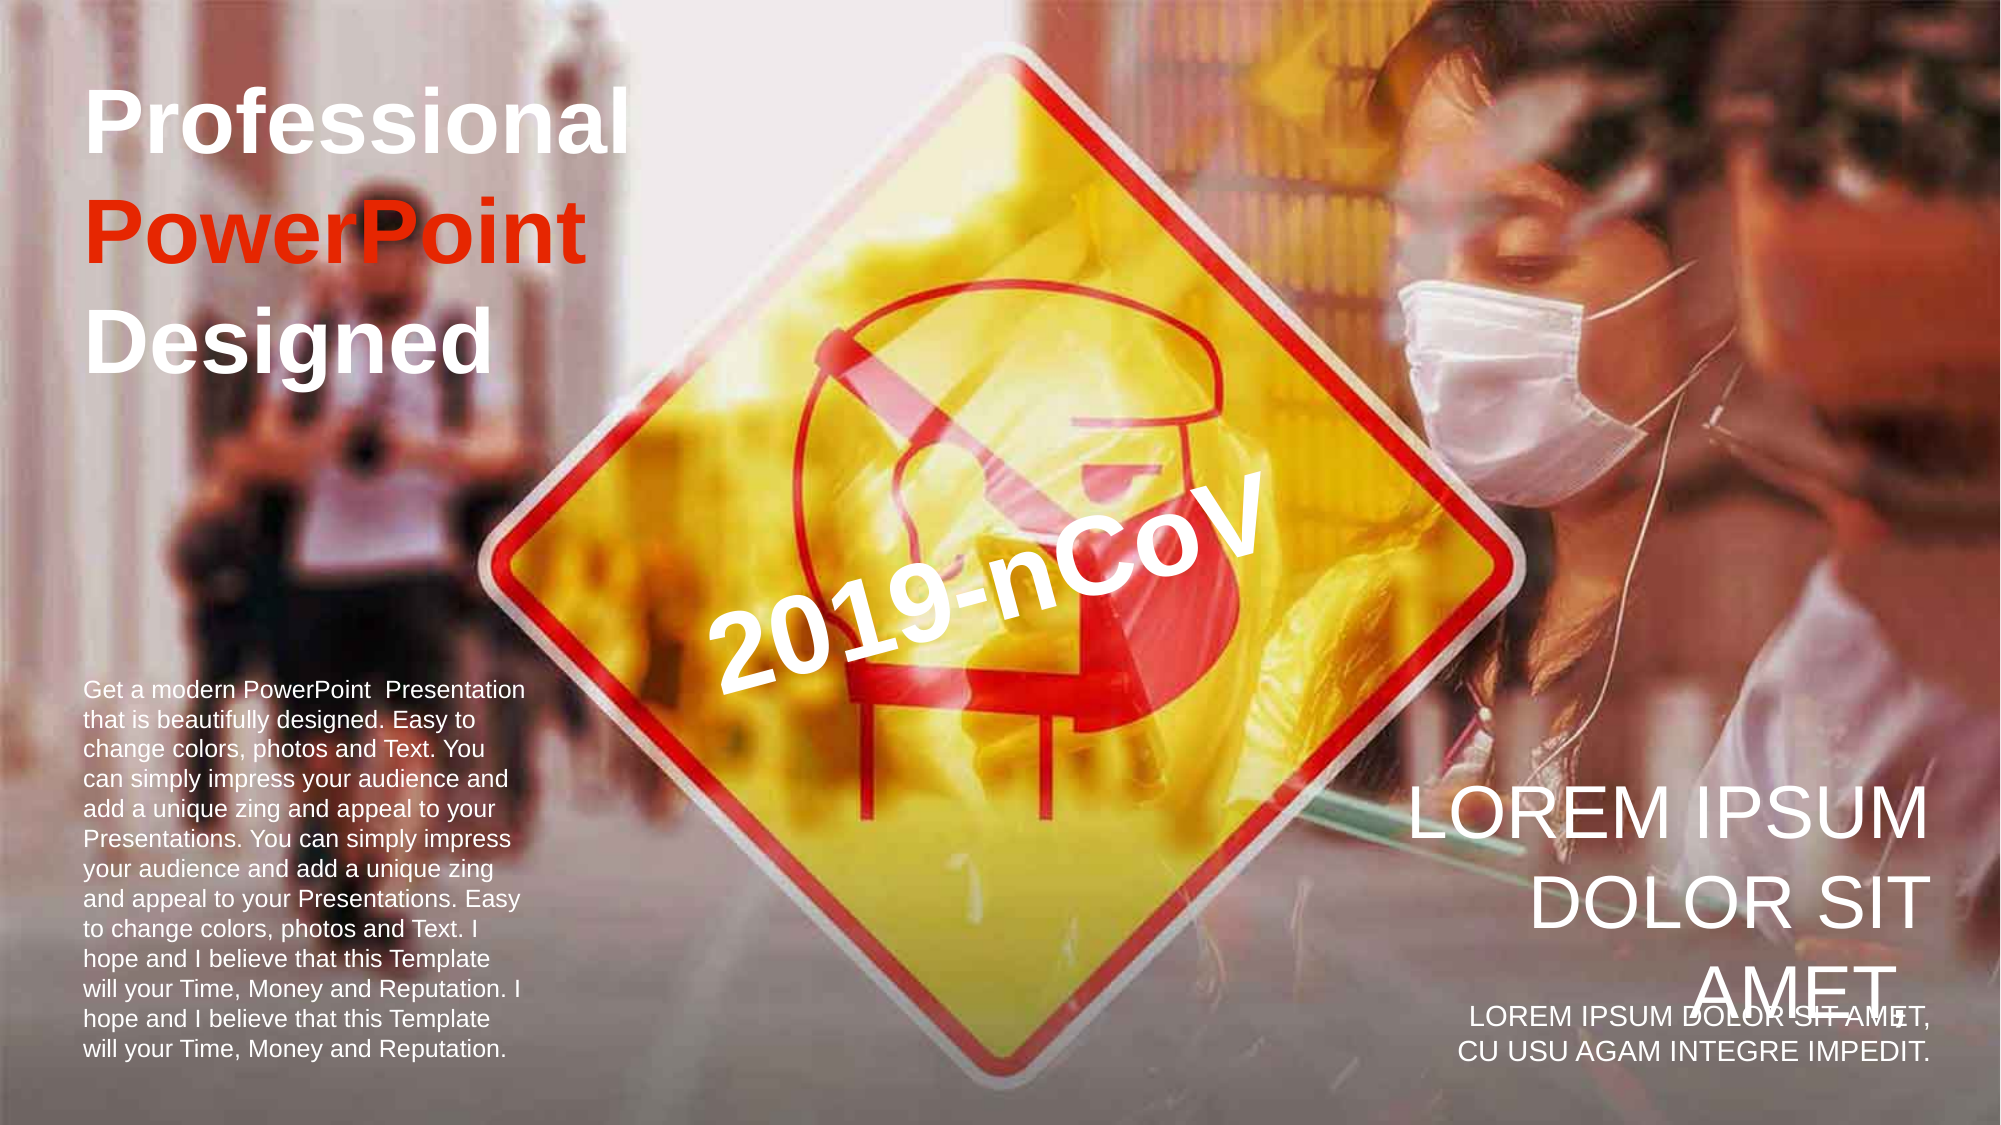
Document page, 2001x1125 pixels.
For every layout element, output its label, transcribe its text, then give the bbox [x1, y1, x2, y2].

text_box Get a modern PowerPoint Presentation that is beautifully designed. Easy to change colors, photos and Text. You can simply impress your audience and add a unique zing and appeal to your Presentations. You can simply impress your audience and add a unique zing and appeal to your Presentations. Easy to change colors, photos and Text. I hope and I believe that this Template will your Time, Money and Reputation. I hope and I believe that this Template will your Time, Money and Reputation. [68, 665, 546, 1070]
text_box Professional PowerPoint Designed [68, 43, 709, 411]
text_box 2019-nCoV [675, 404, 1387, 730]
text_box LOREM IPSUM DOLOR SIT AMET, CU USU AGAM INTEGRE IMPEDIT. [1360, 1041, 1947, 1075]
text_box LOREM IPSUM DOLOR SIT AMET, [1279, 755, 1947, 1041]
picture [0, 0, 2001, 1125]
